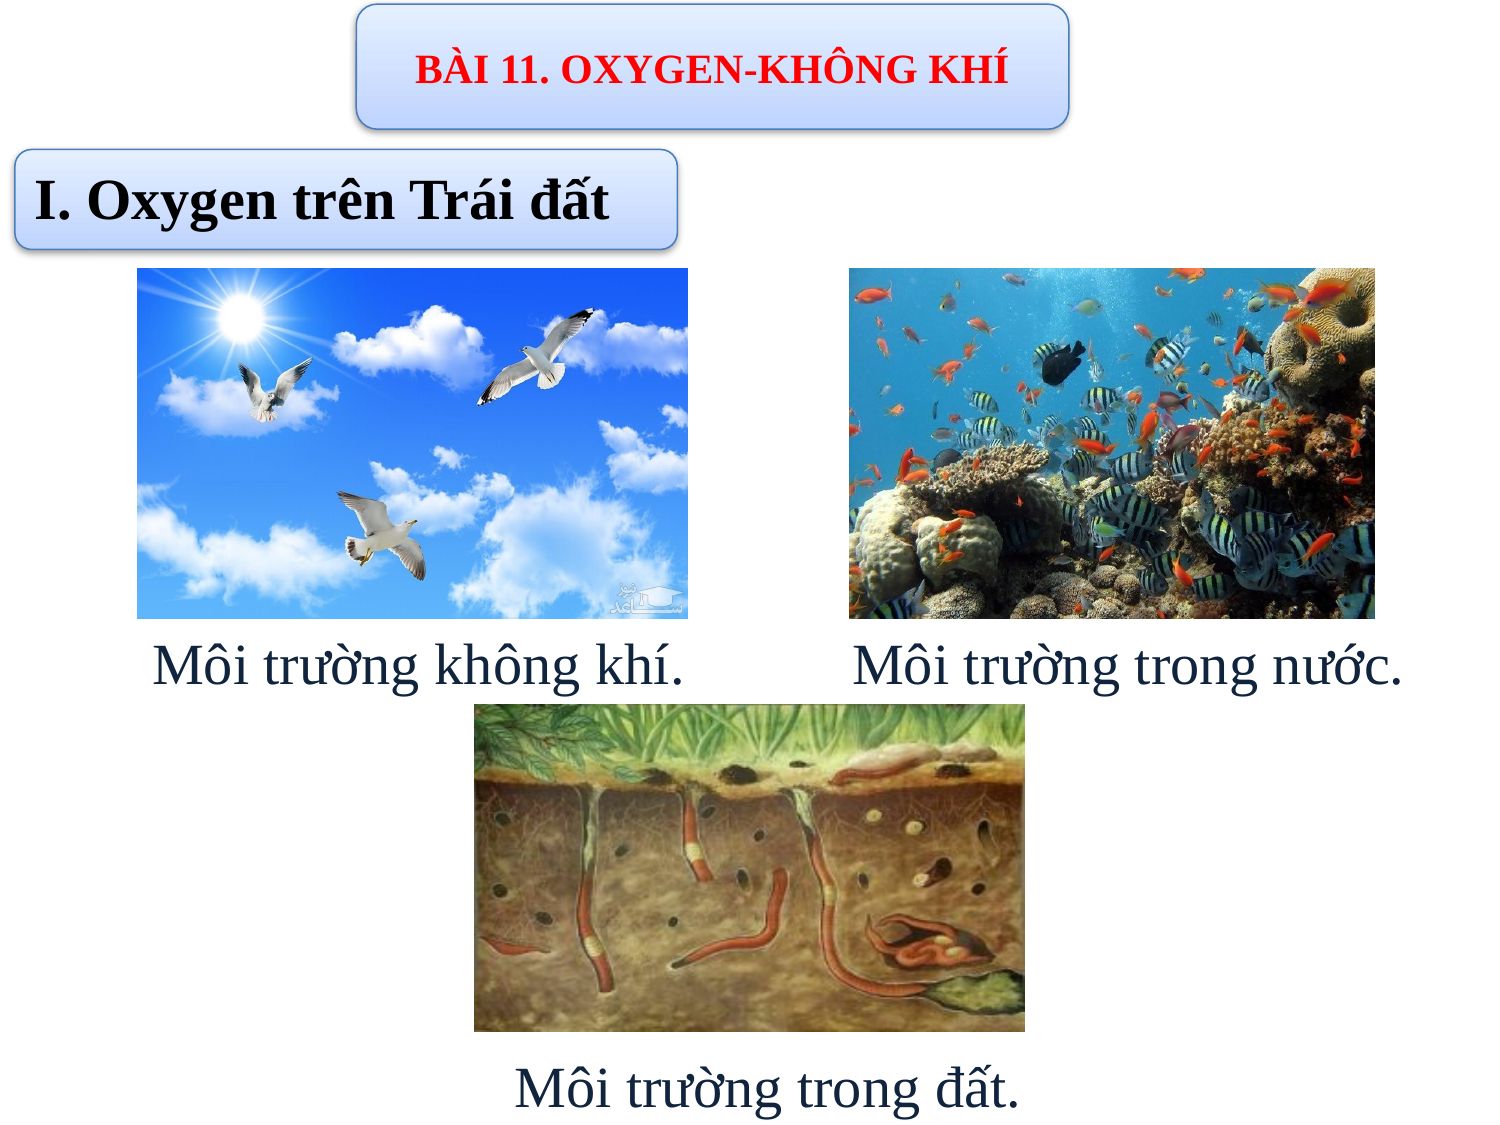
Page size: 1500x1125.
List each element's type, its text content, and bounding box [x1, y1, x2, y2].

text_box Môi trường trong nước. [837, 619, 1438, 704]
text_box Môi trường không khí. [137, 619, 738, 704]
text_box BÀI 11. OXYGEN-KHÔNG KHÍ [355, 3, 1070, 130]
picture [474, 704, 1026, 1032]
text_box Môi trường trong đất. [499, 1042, 1100, 1125]
picture [849, 267, 1376, 620]
text_box I. Oxygen trên Trái đất [14, 148, 679, 251]
picture [137, 267, 688, 620]
